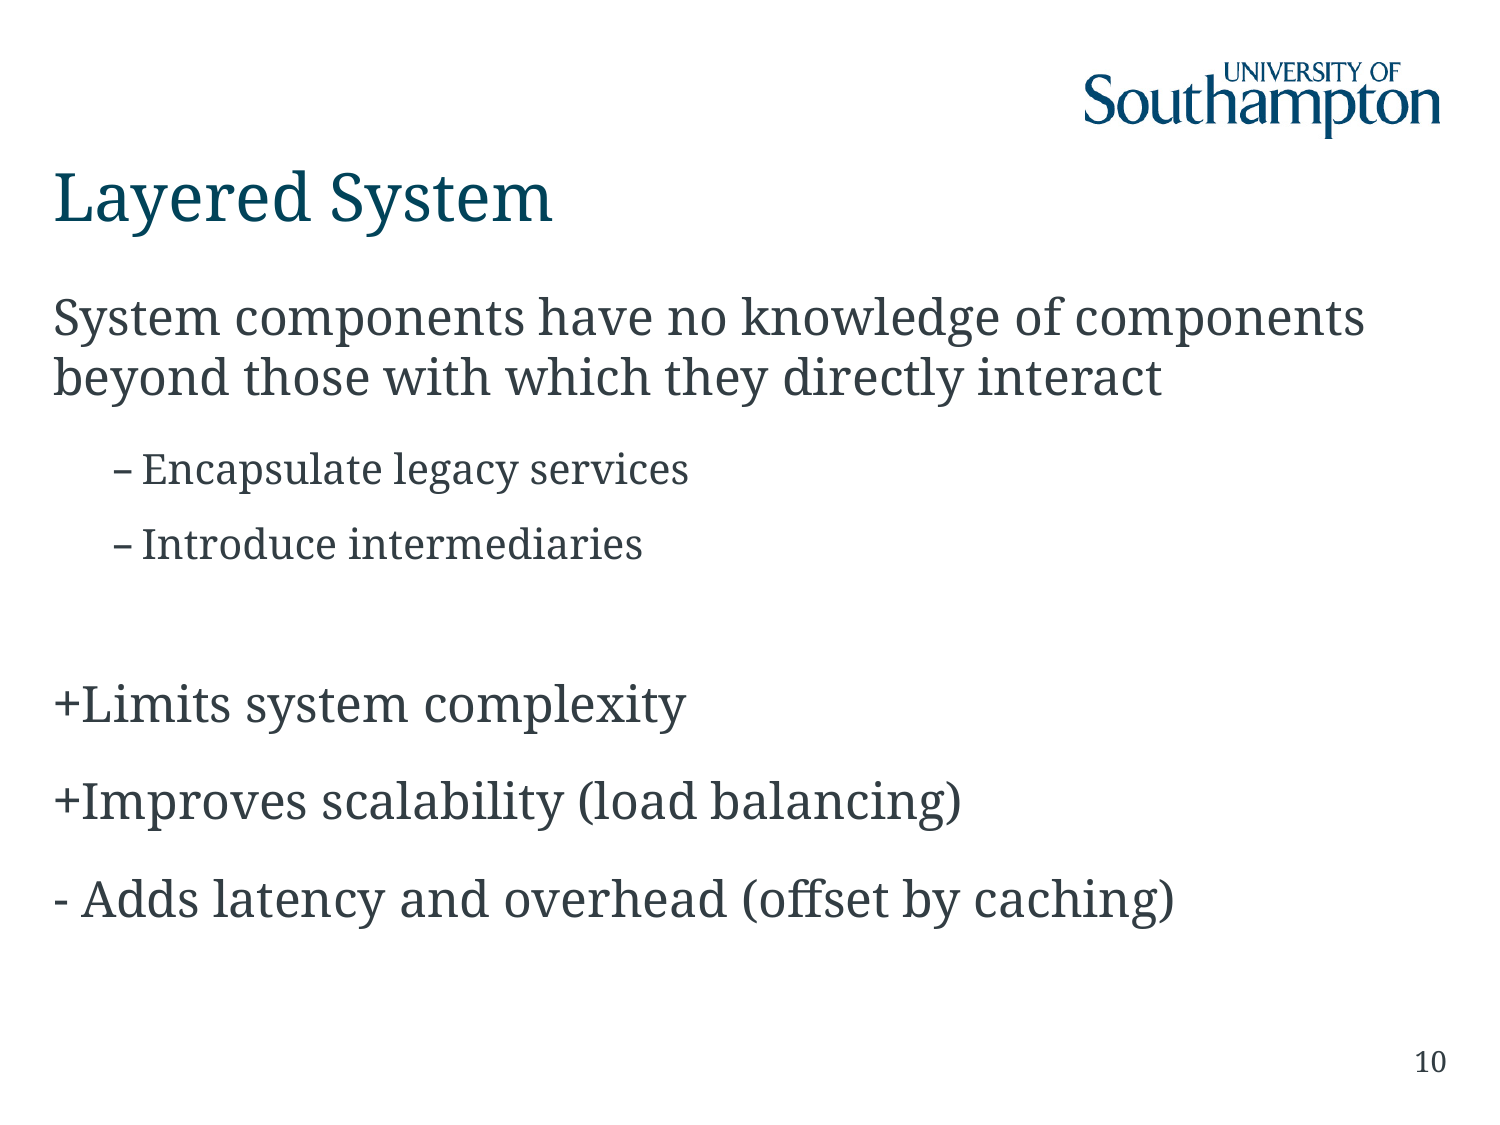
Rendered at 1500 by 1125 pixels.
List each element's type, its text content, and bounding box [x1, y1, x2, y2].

title Layered System [52, 147, 1448, 255]
list System components have no knowledge of components beyond those with which they directly interact Encapsulate legacy services Introduce intermediaries Limits system complexity Improves scalability (load balancing) Adds latency and overhead (offset by caching) [52, 277, 1448, 1011]
slide_number 10 [1159, 1035, 1448, 1088]
picture [1085, 62, 1440, 139]
